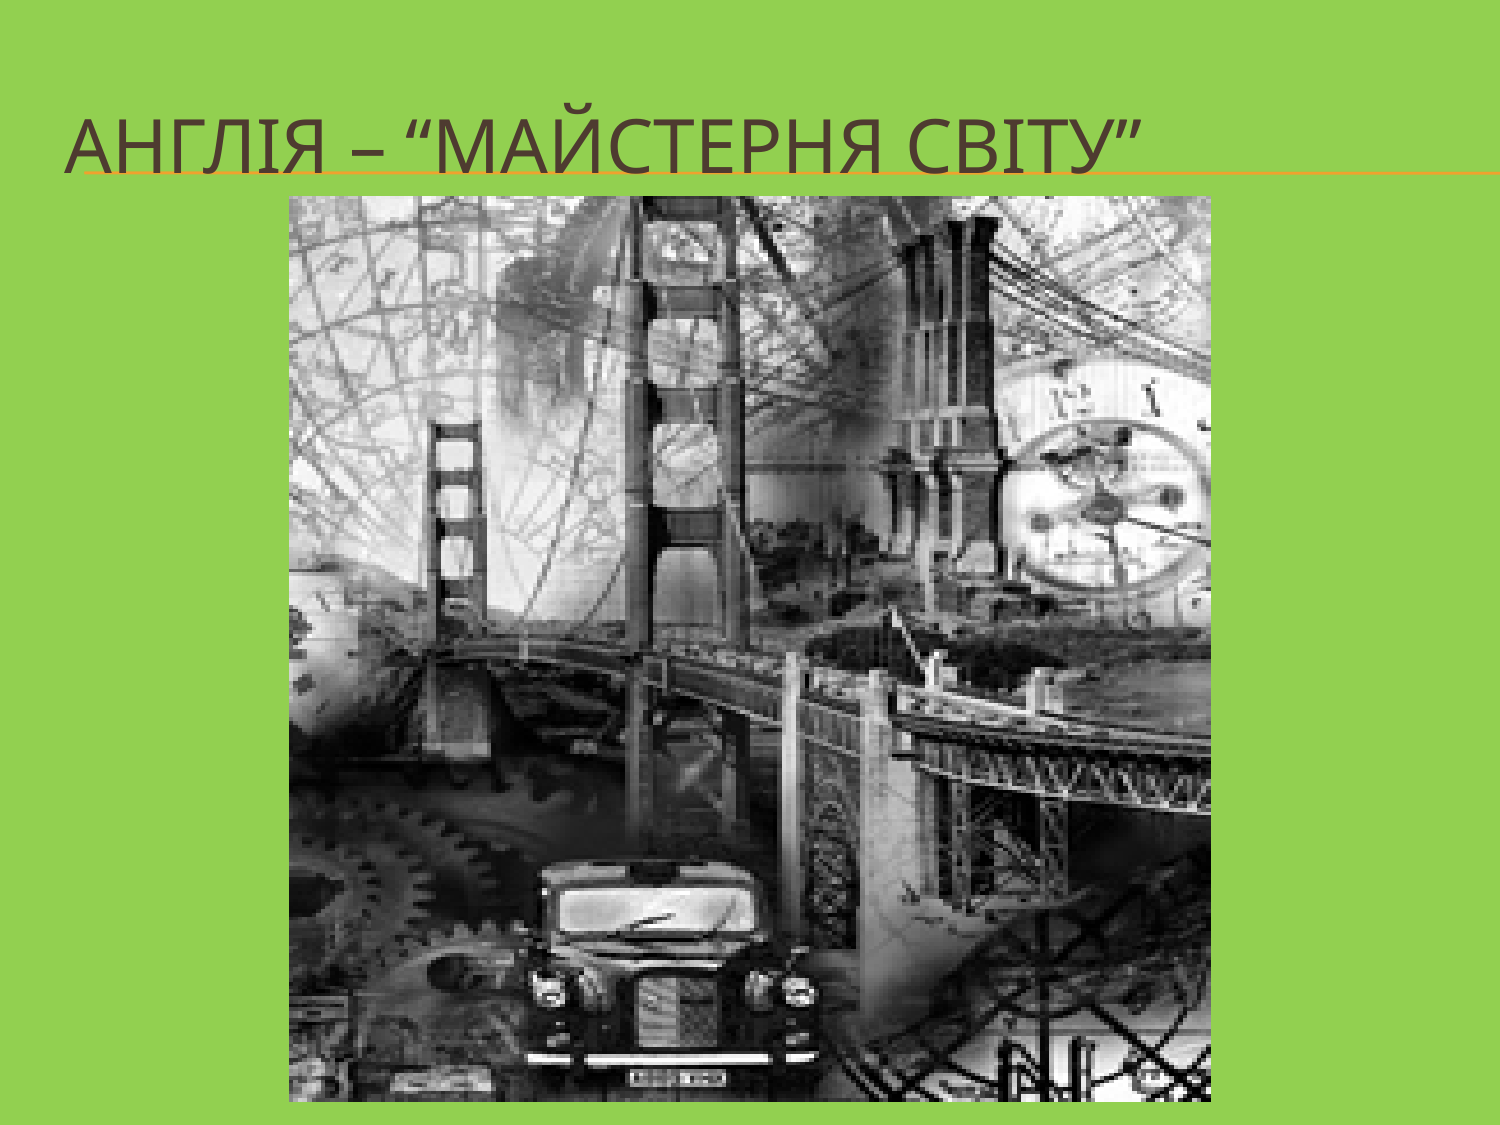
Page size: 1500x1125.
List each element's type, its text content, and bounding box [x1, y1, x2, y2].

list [288, 195, 1211, 1102]
title Англія – “майстерня світу” [49, 75, 1475, 213]
